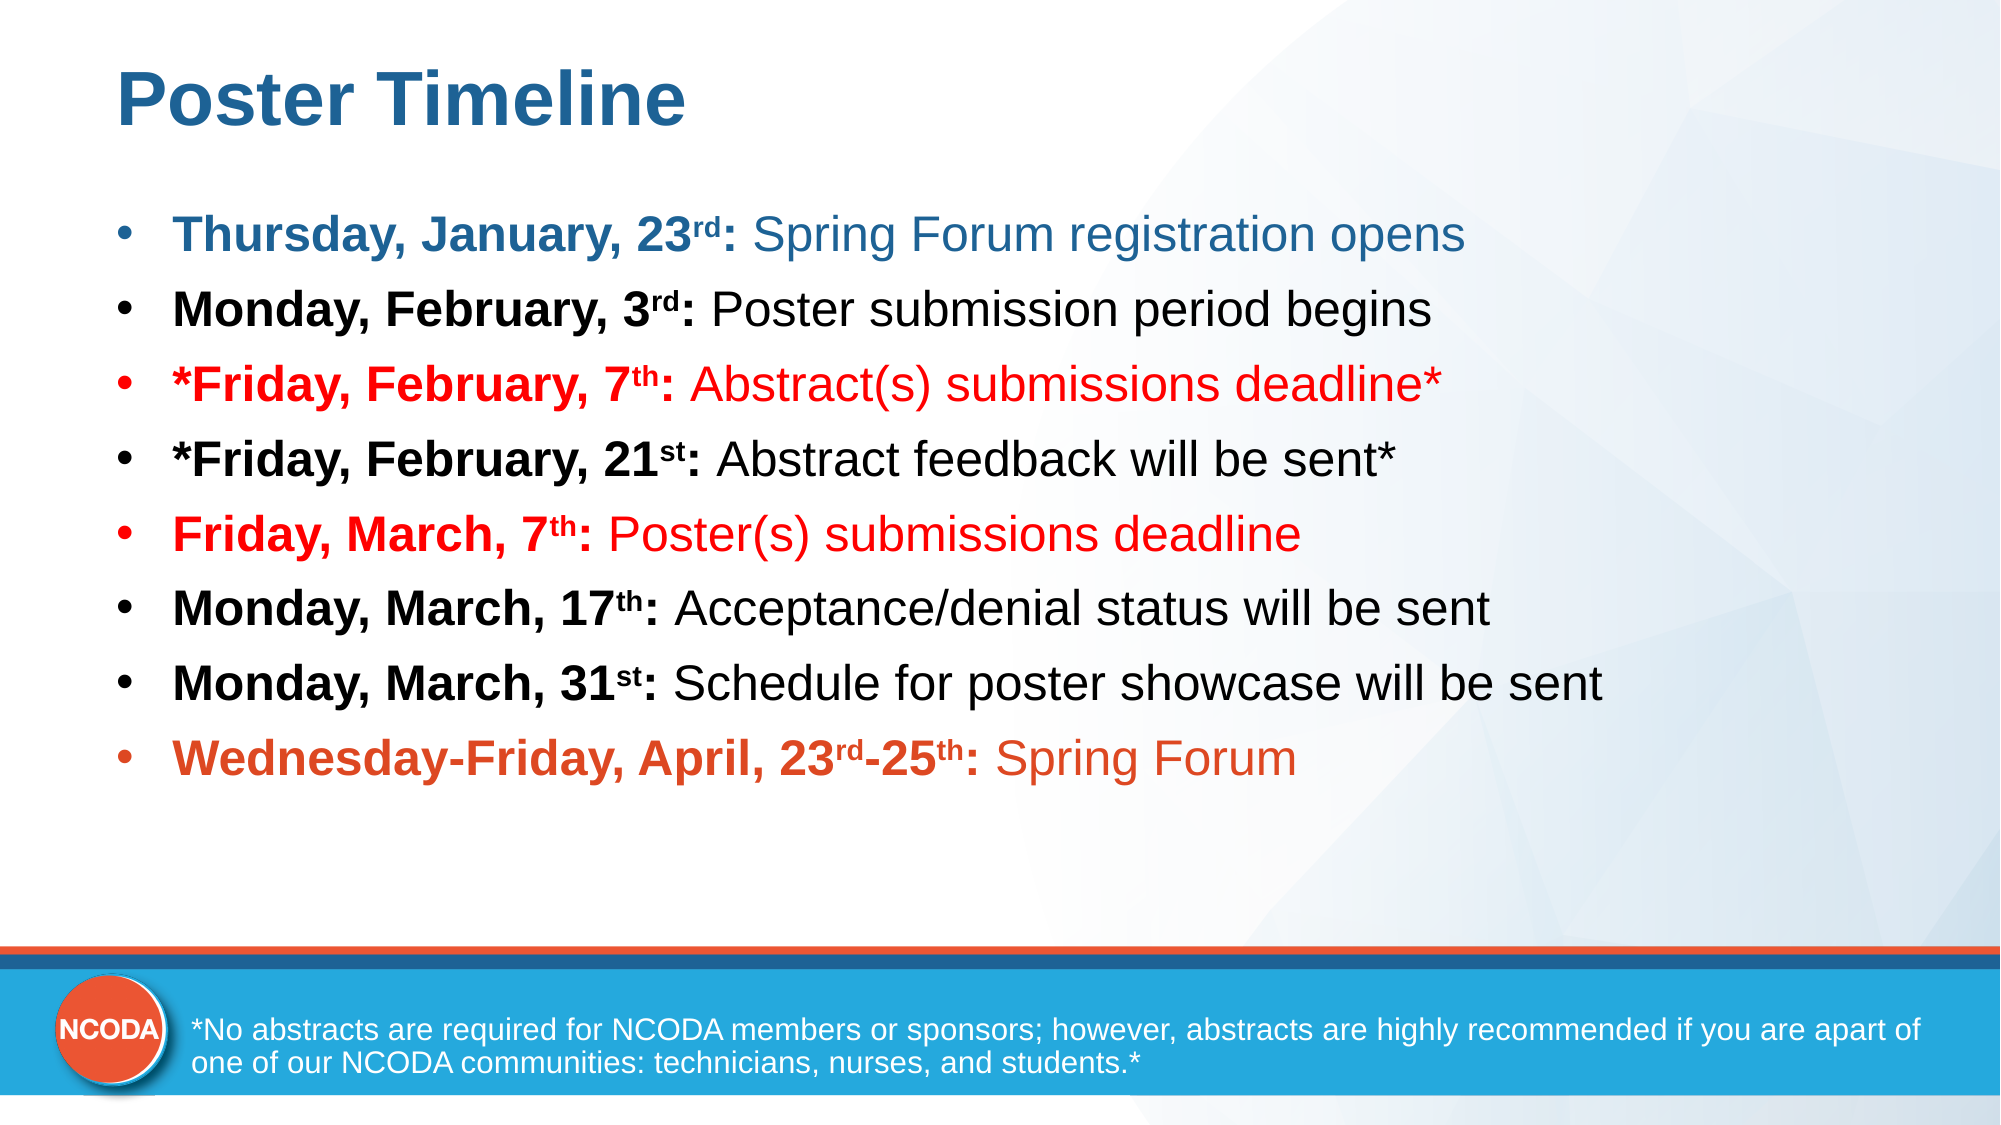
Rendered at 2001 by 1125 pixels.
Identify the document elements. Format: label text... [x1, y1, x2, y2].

list Thursday, January, 23rd: Spring Forum registration opens Monday, February, 3rd: Poster submission period begins *Friday, February, 7th: Abstract(s) submissions deadline* *Friday, February, 21st: Abstract feedback will be sent* Friday, March, 7th: Poster(s) submissions deadline Monday, March, 17th: Acceptance/denial status will be sent Monday, March, 31st: Schedule for poster showcase will be sent Wednesday-Friday, April, 23rd-25th: Spring Forum [101, 201, 1850, 912]
title Poster Timeline [101, 51, 1850, 150]
picture [0, 0, 2000, 1125]
list *No abstracts are required for NCODA members or sponsors; however, abstracts are highly recommended if you are apart of one of our NCODA communities: technicians, nurses, and students.* [176, 977, 1979, 1088]
